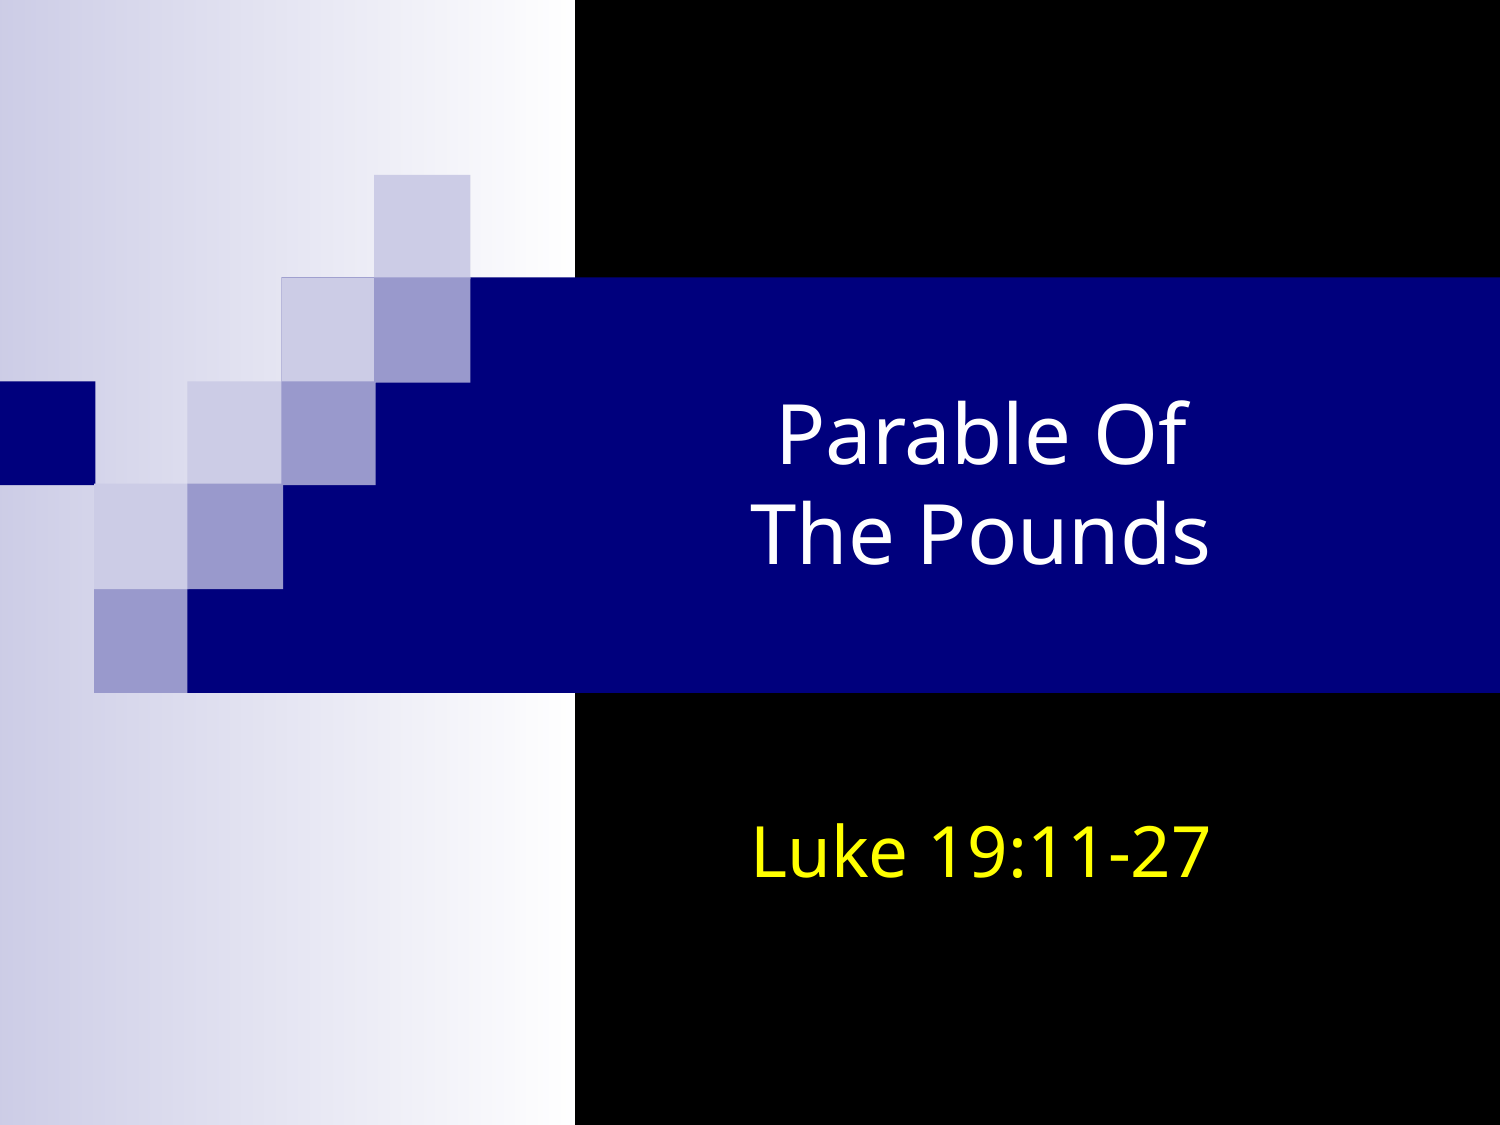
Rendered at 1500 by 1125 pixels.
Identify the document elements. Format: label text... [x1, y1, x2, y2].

subtitle Luke 19:11-27 [487, 699, 1475, 988]
title Parable Of The Pounds [487, 299, 1475, 663]
